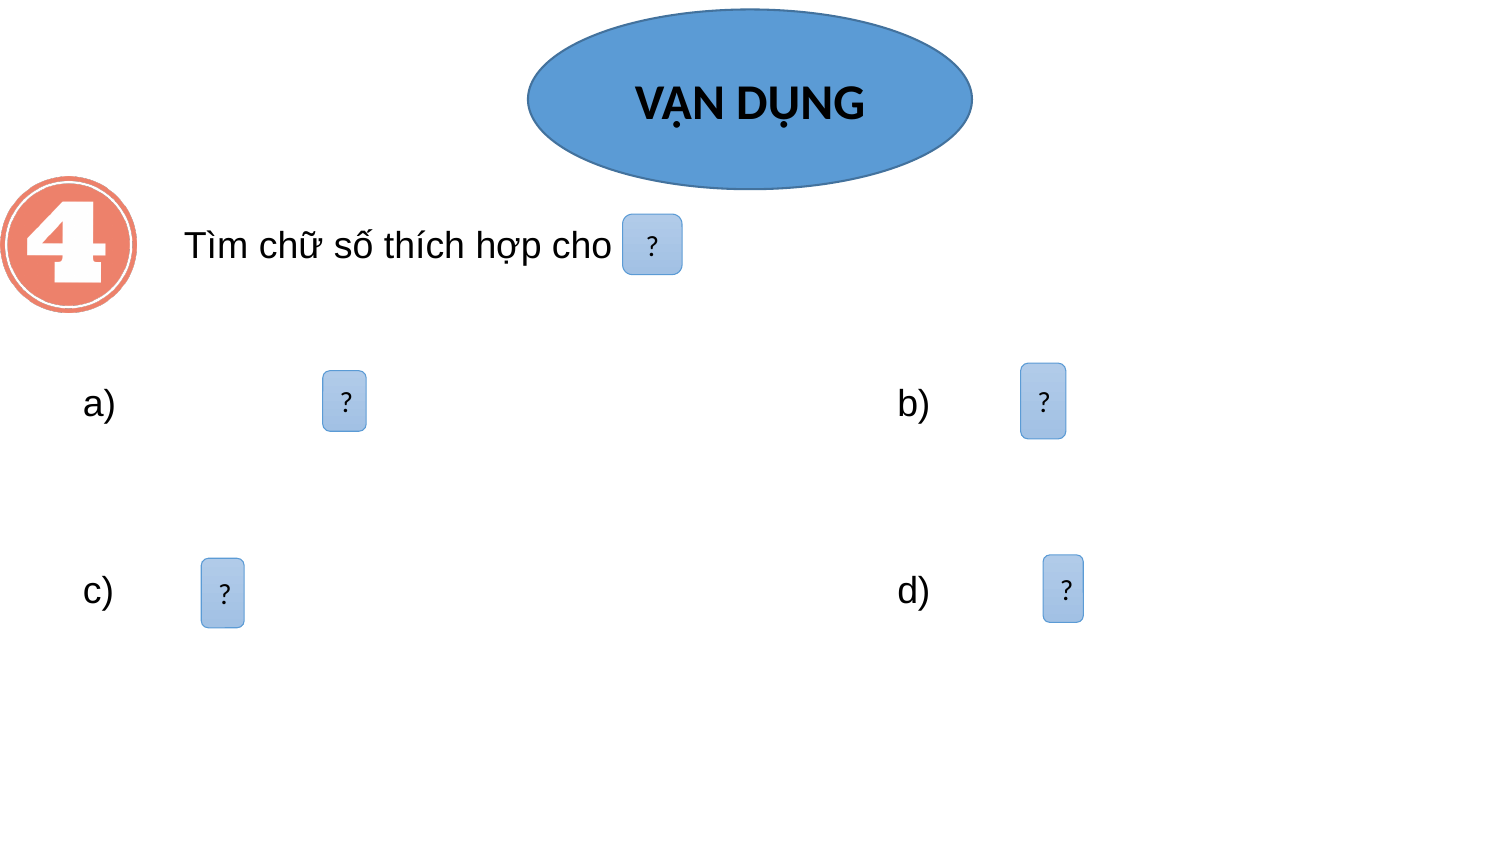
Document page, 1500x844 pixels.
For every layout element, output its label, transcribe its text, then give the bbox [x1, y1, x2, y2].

picture [0, 176, 137, 313]
text_box ? [622, 213, 683, 276]
text_box ? [200, 557, 245, 629]
text_box ? [1020, 362, 1067, 440]
text_box VẬN DỤNG [526, 8, 974, 191]
text_box Tìm chữ số thích hợp cho [169, 214, 627, 274]
text_box ? [322, 370, 367, 432]
text_box ? [1042, 554, 1084, 623]
